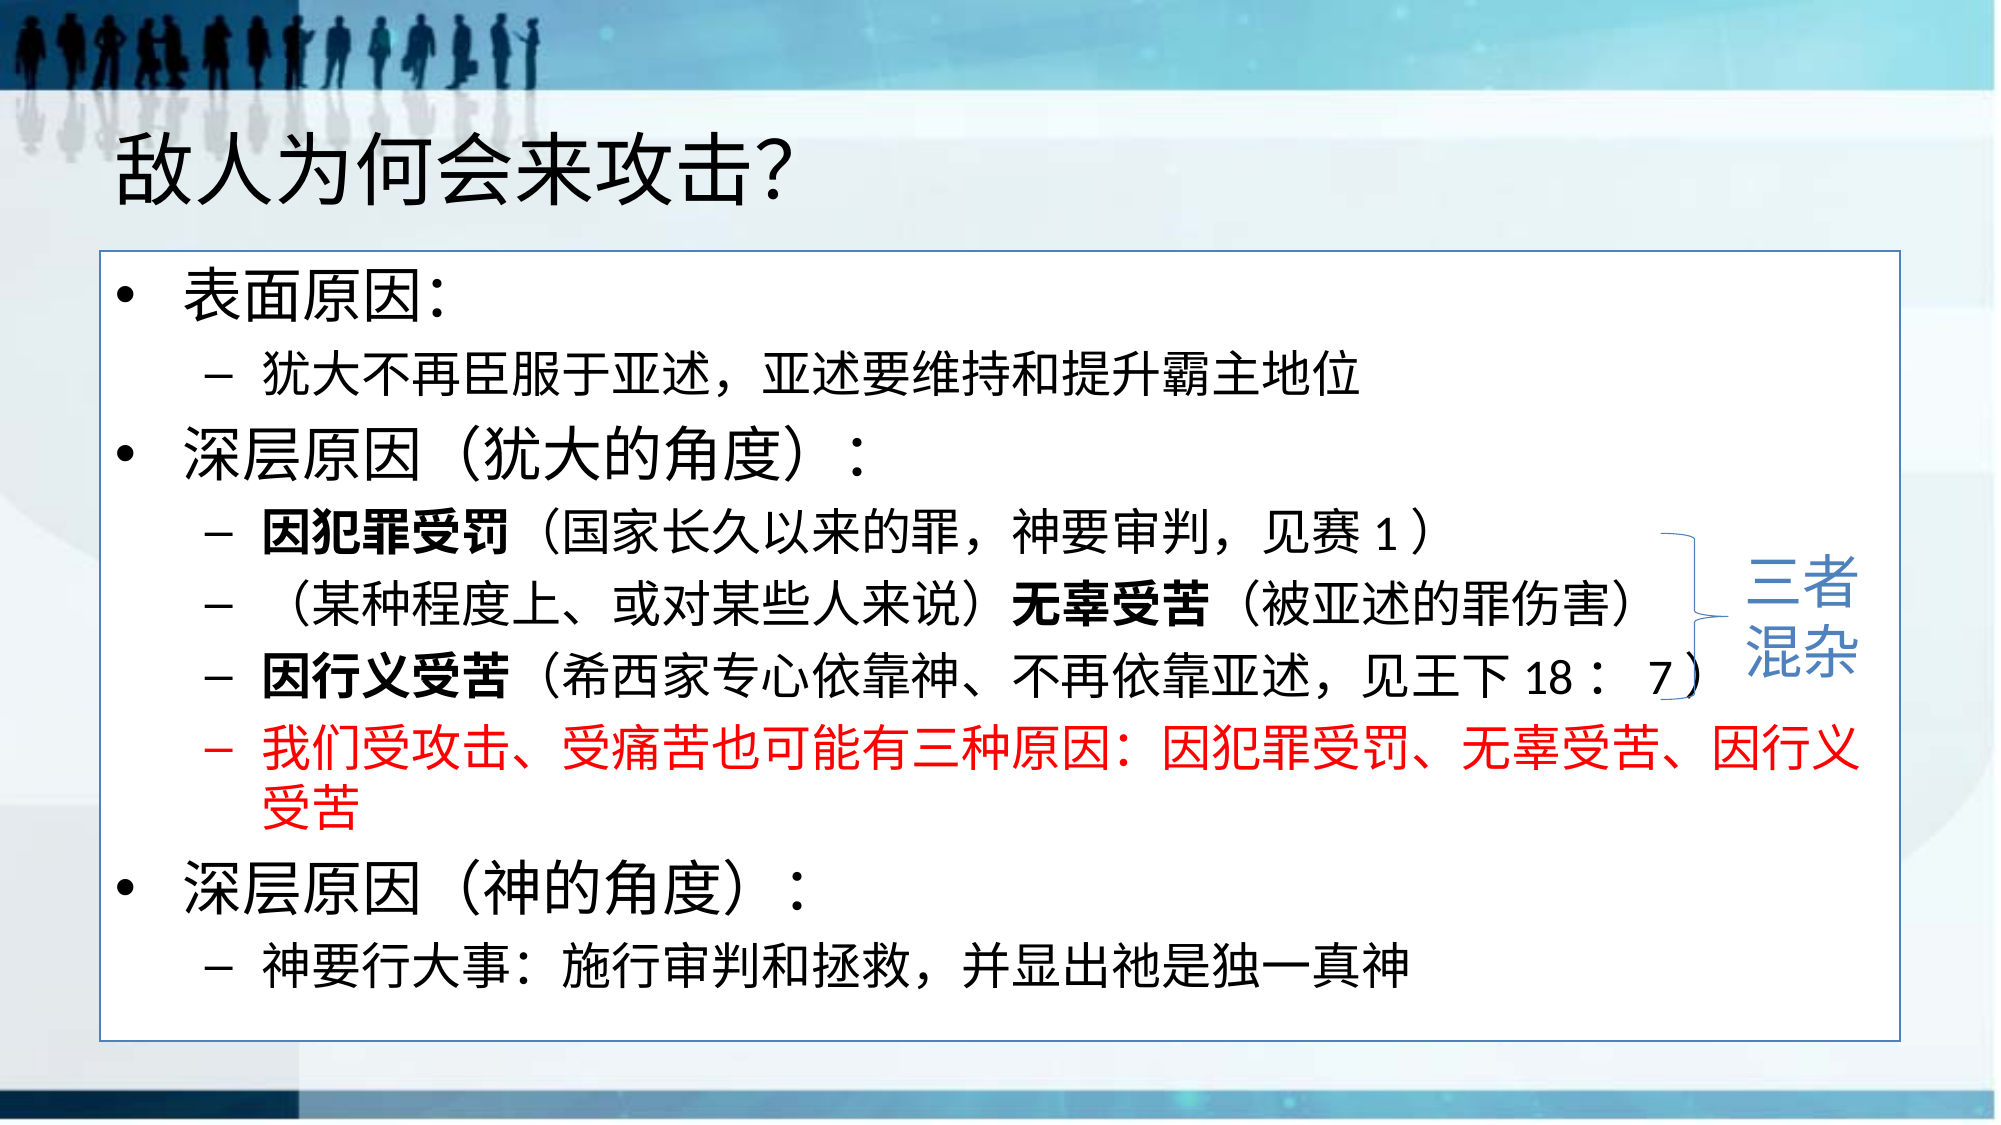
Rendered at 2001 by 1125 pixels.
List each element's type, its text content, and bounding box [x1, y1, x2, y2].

title 敌人为何会来攻击？ [99, 84, 1901, 251]
text_box 三者混杂 [1705, 538, 1900, 694]
text_box [1660, 532, 1705, 701]
list 表面原因： 犹大不再臣服于亚述，亚述要维持和提升霸主地位 深层原因（犹大的角度）： 因犯罪受罚（国家长久以来的罪，神要审判，见赛1） （某种程度上、或对某些人来说）无辜受苦（被亚述的罪伤害） 因行义受苦（希西家专心依靠神、不再依靠亚述，见王下18：7） 我们受攻击、受痛苦也可能有三种原因：因犯罪受罚、无辜受苦、因行义受苦 深层原因（神的角度）： 神要行大事：施行审判和拯救，并显出祂是独一真神 [99, 251, 1901, 1042]
picture [0, 0, 2001, 1125]
